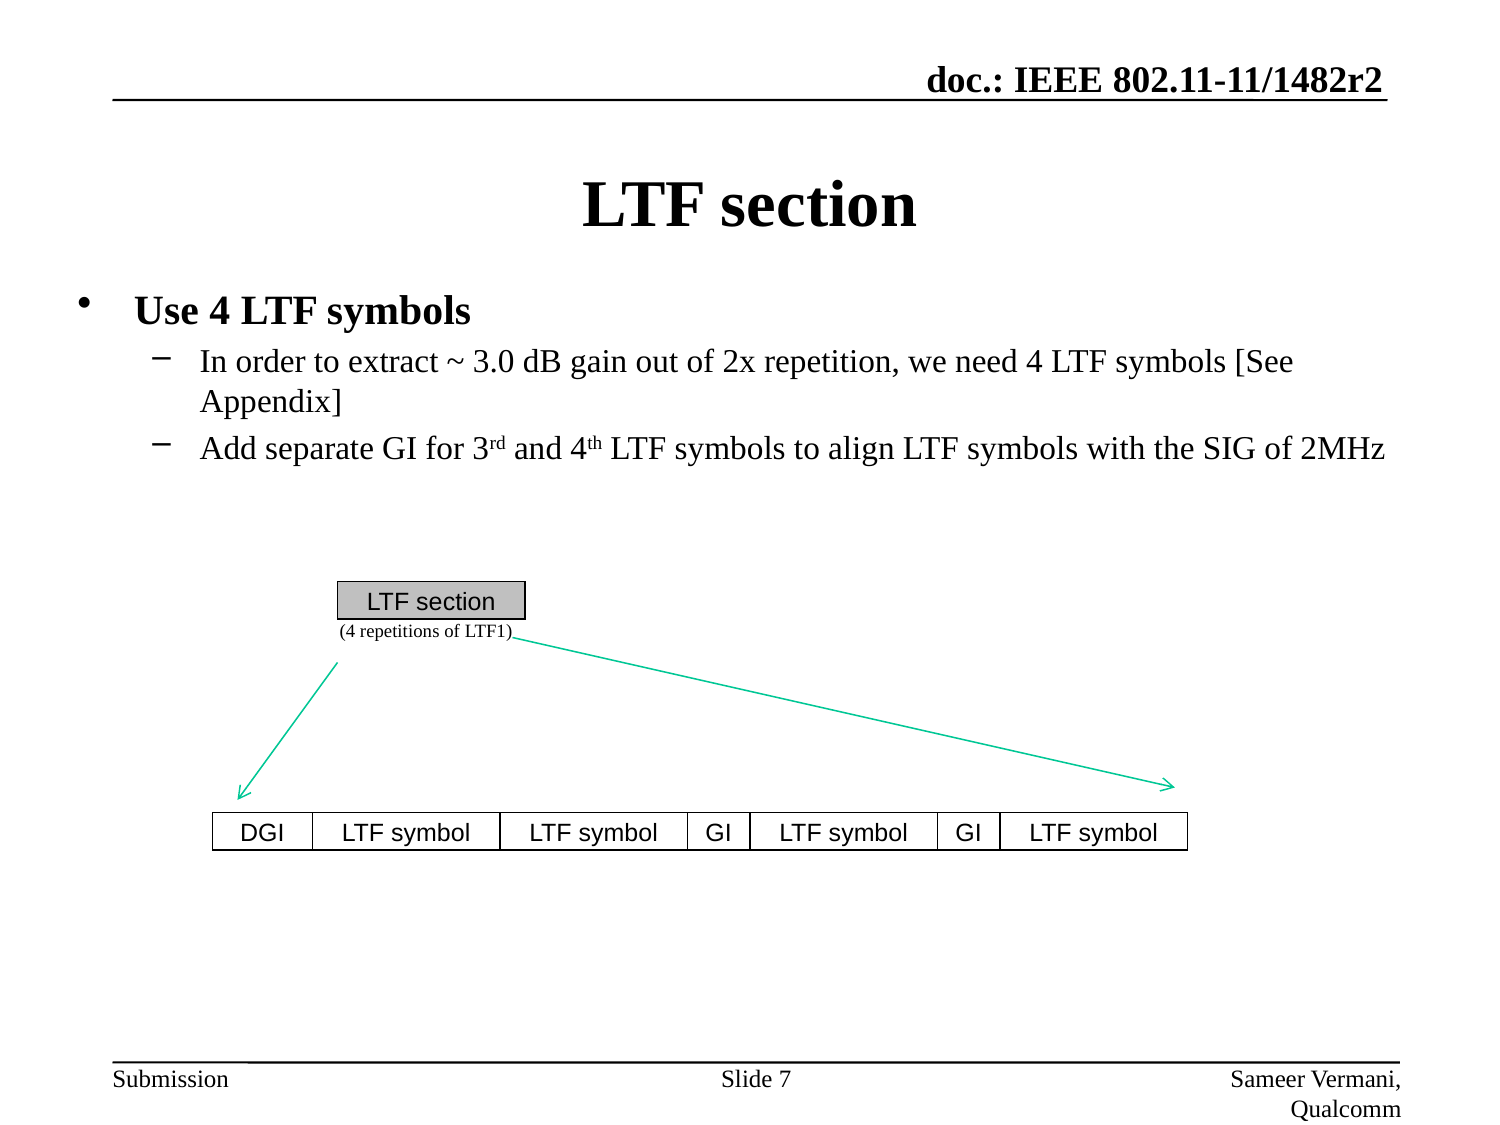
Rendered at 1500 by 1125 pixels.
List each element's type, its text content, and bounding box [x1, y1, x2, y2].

text_box LTF symbol [999, 812, 1188, 850]
title LTF section [112, 112, 1388, 275]
list Use 4 LTF symbols In order to extract ~ 3.0 dB gain out of 2x repetition, we need 4 LTF symbols [See Appendix] Add separate GI for 3rd and 4th LTF symbols to align LTF symbols with the SIG of 2MHz [62, 275, 1425, 975]
text_box GI [937, 812, 999, 850]
text_box (4 repetitions of LTF1) [324, 611, 538, 649]
text_box GI [687, 812, 750, 850]
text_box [218, 680, 357, 782]
text_box LTF section [337, 581, 525, 611]
text_box DGI [212, 812, 312, 850]
slide_number Slide 7 [712, 1062, 800, 1093]
text_box LTF symbol [312, 812, 500, 850]
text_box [512, 637, 1176, 788]
text_box LTF symbol [750, 812, 937, 850]
text_box LTF symbol [500, 812, 687, 850]
footer Sameer Vermani, Qualcomm [1148, 1062, 1402, 1093]
